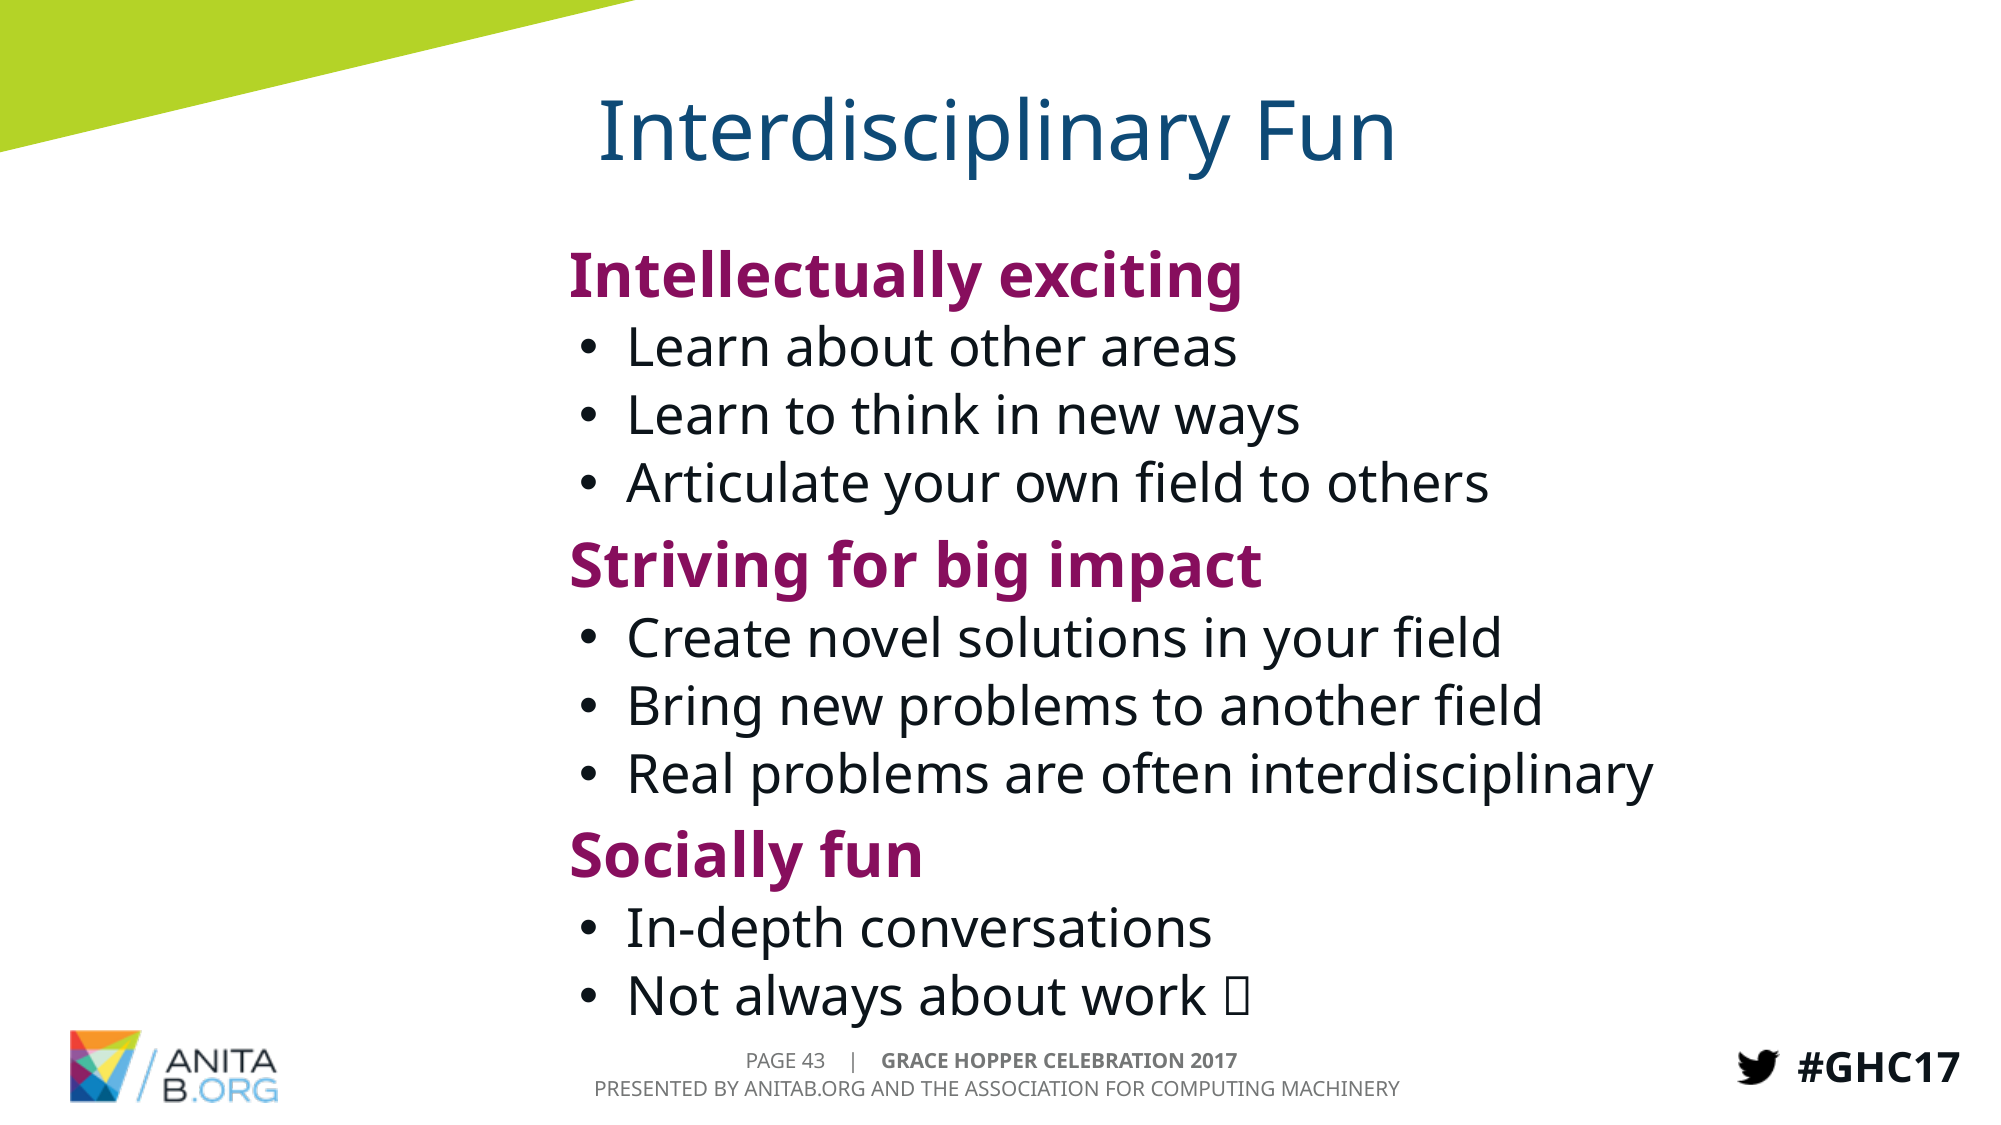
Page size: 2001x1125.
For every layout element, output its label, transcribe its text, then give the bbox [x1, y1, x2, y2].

list Intellectually exciting Learn about other areas Learn to think in new ways Articulate your own field to others Striving for big impact Create novel solutions in your field Bring new problems to another field Real problems are often interdisciplinary Socially fun In-depth conversations Not always about work  [554, 235, 1732, 1039]
title Interdisciplinary Fun [52, 0, 1948, 187]
picture [1737, 1046, 1780, 1089]
picture [70, 1030, 278, 1103]
